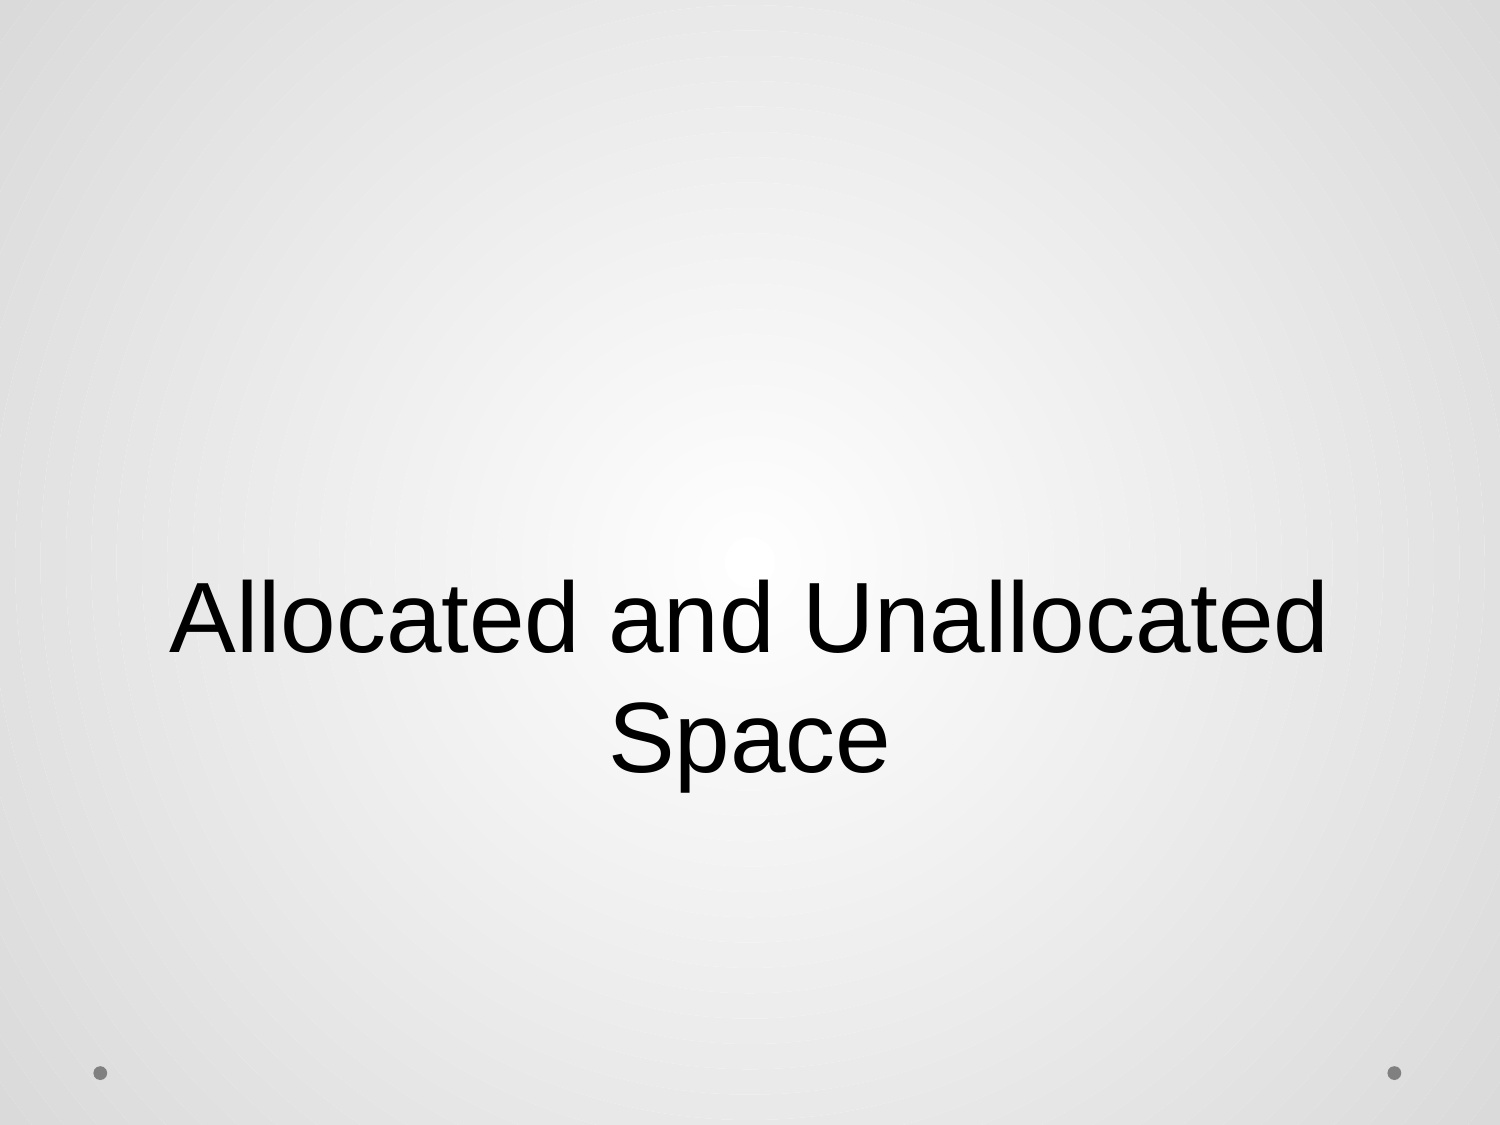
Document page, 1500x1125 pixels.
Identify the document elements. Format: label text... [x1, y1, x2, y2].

title Allocated and Unallocated Space [112, 99, 1388, 800]
